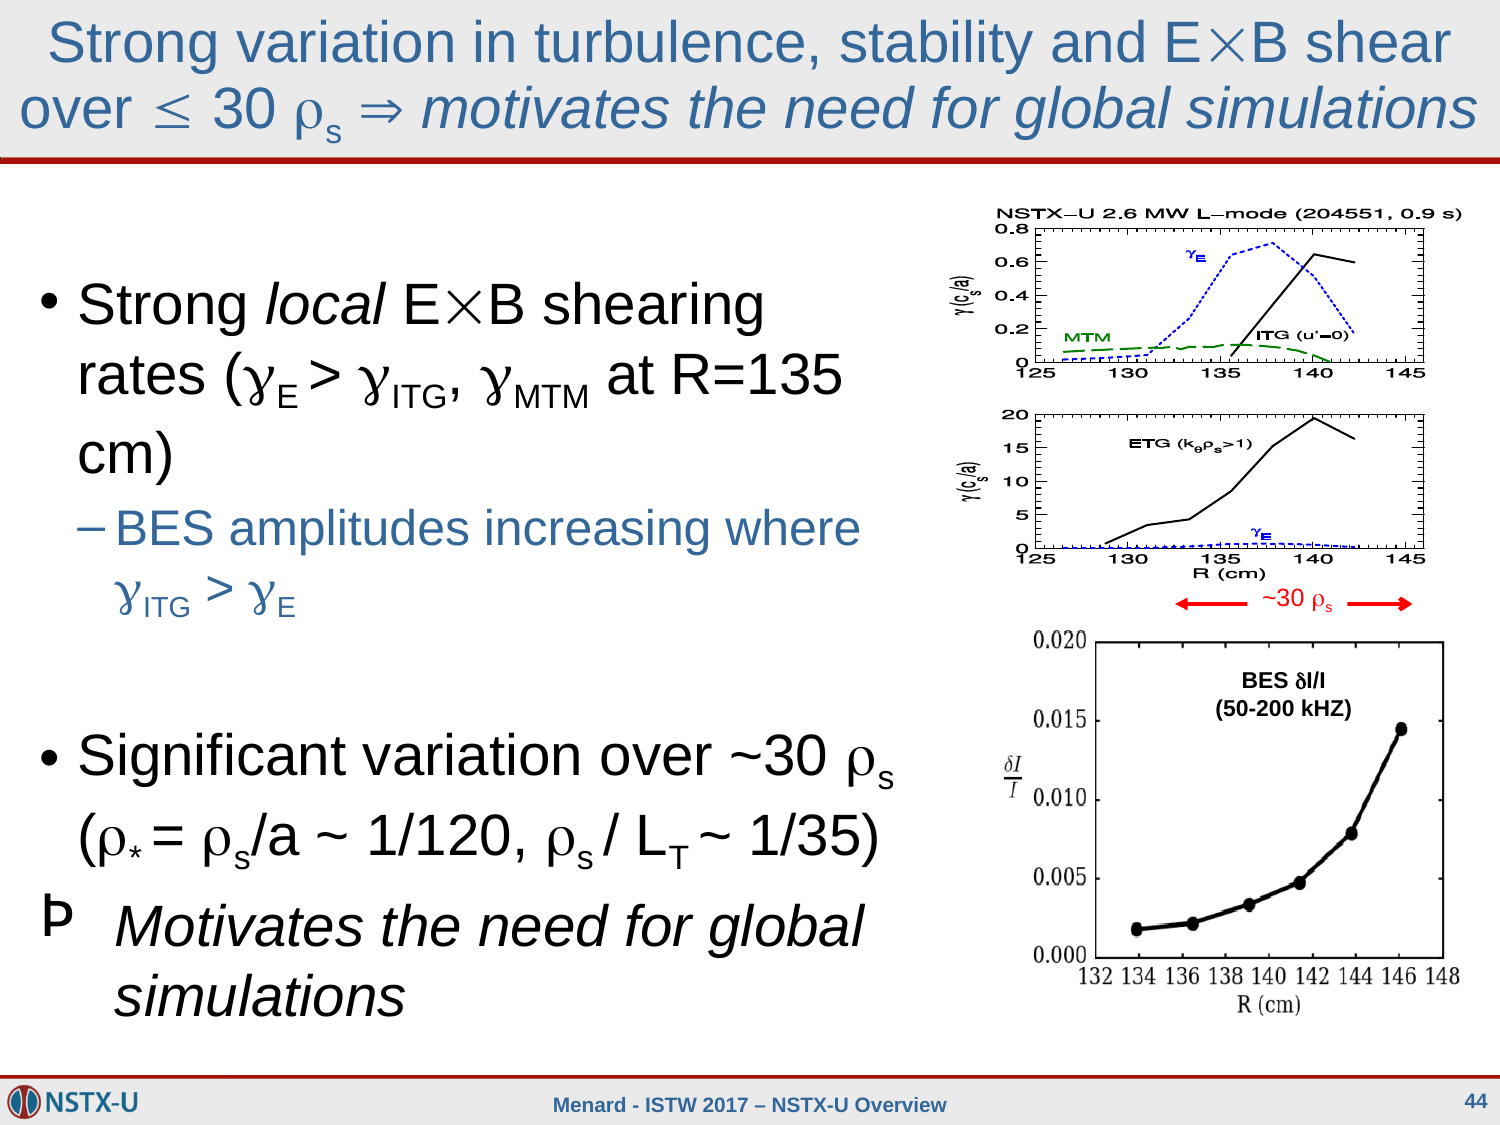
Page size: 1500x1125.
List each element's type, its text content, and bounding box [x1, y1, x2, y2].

picture [0, 1075, 1500, 1125]
list Strong local EB shearing rates (gE > gITG, gMTM at R=135 cm) BES amplitudes increasing where gITG > gE Significant variation over ~30 rs (r* = rs/a ~ 1/120, rs / LT ~ 1/35) Motivates the need for global simulations [24, 258, 925, 938]
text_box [937, 199, 1476, 1021]
picture [0, 158, 1500, 164]
title Strong variation in turbulence, stability and EB shear over  30 rs  motivates the need for global simulations [0, 0, 1500, 158]
